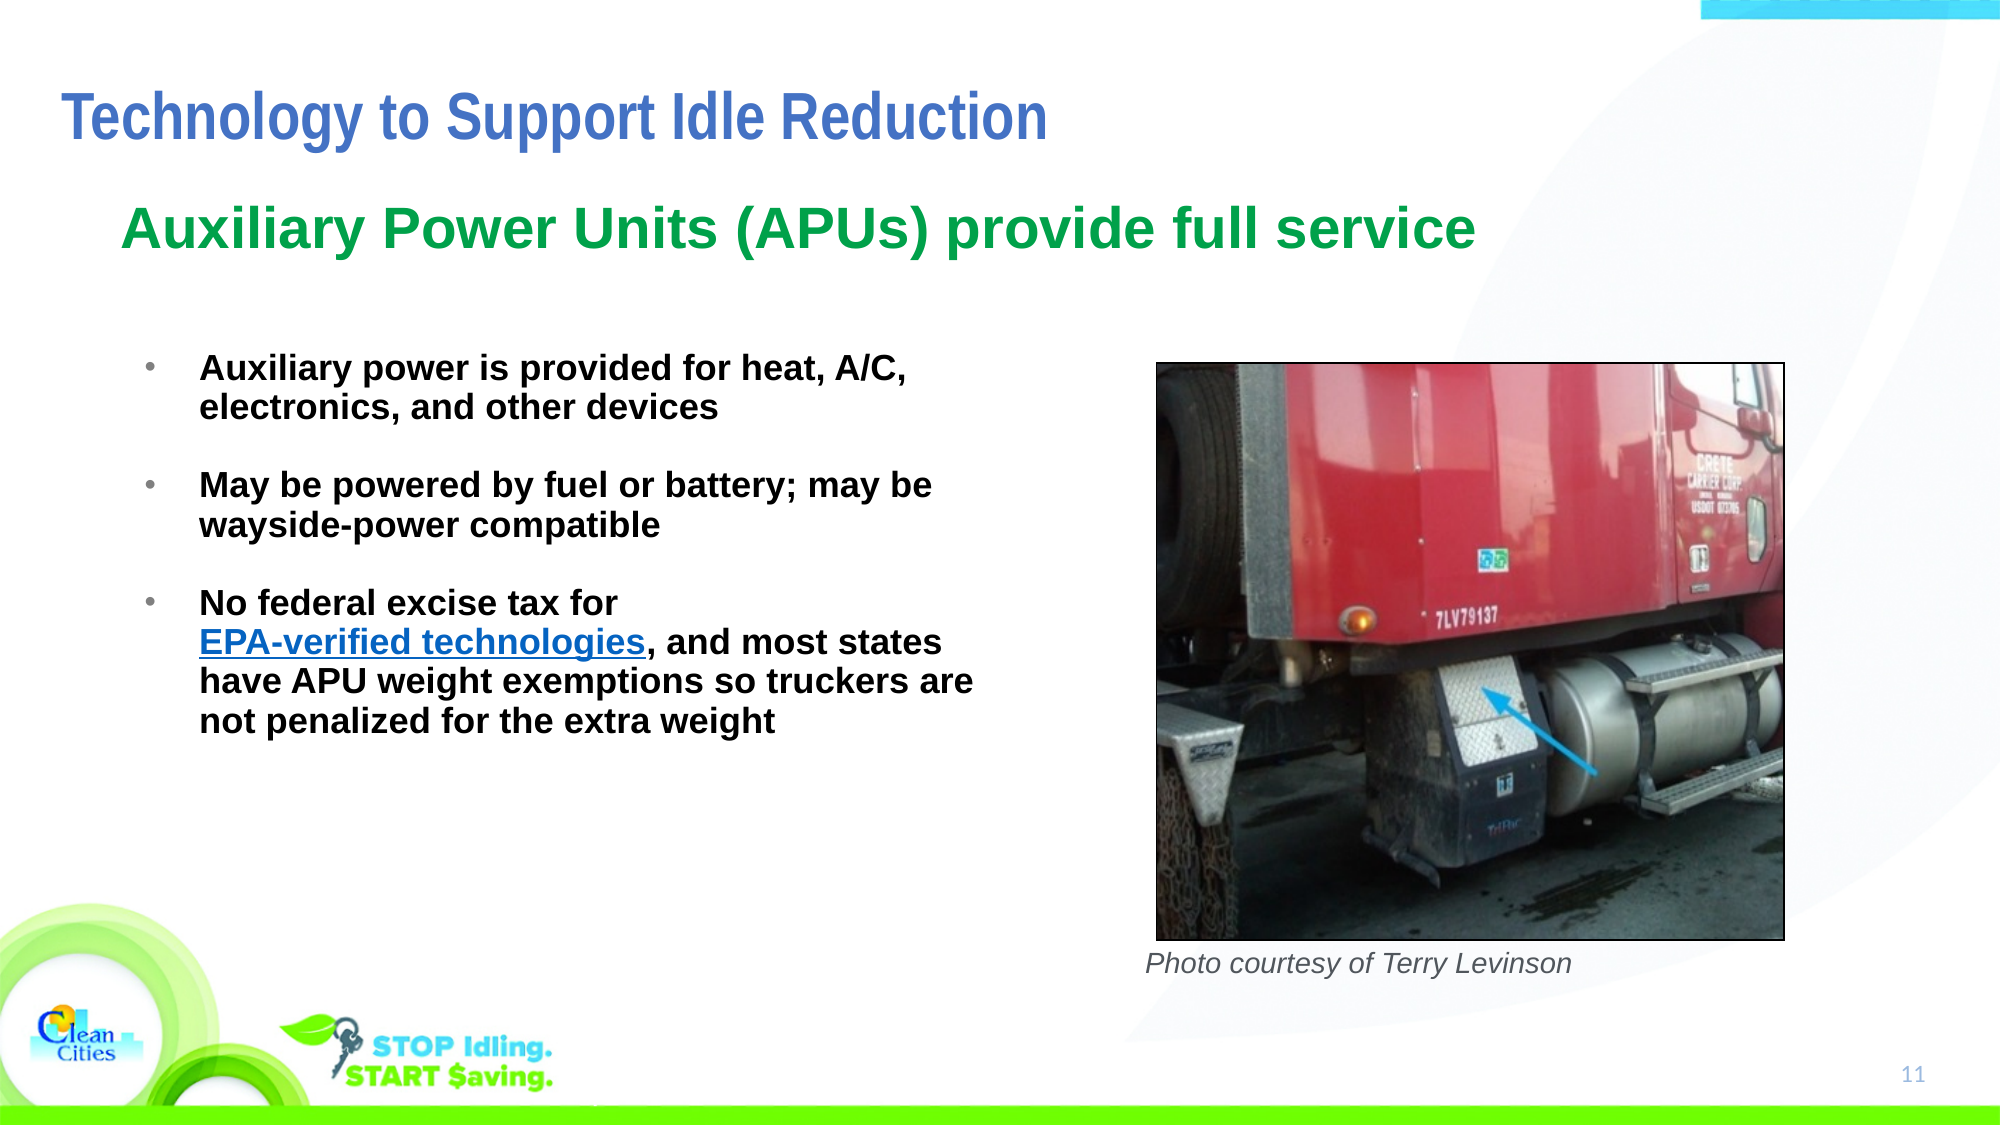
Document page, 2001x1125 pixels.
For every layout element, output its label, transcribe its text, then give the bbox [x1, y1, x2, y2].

slide_number 11 [1490, 1042, 1941, 1103]
text_box Photo courtesy of Terry Levinson [1130, 936, 1833, 987]
title Technology to Support Idle Reduction [60, 59, 1941, 155]
picture [0, 0, 2000, 1125]
list Auxiliary power is provided for heat, A/C, electronics, and other devices May be powered by fuel or battery; may be wayside-power compatible No federal excise tax for EPA-verified technologies, and most states have APU weight exemptions so truckers are not penalized for the extra weight [138, 341, 1046, 750]
list Auxiliary Power Units (APUs) provide full service [120, 198, 1596, 259]
